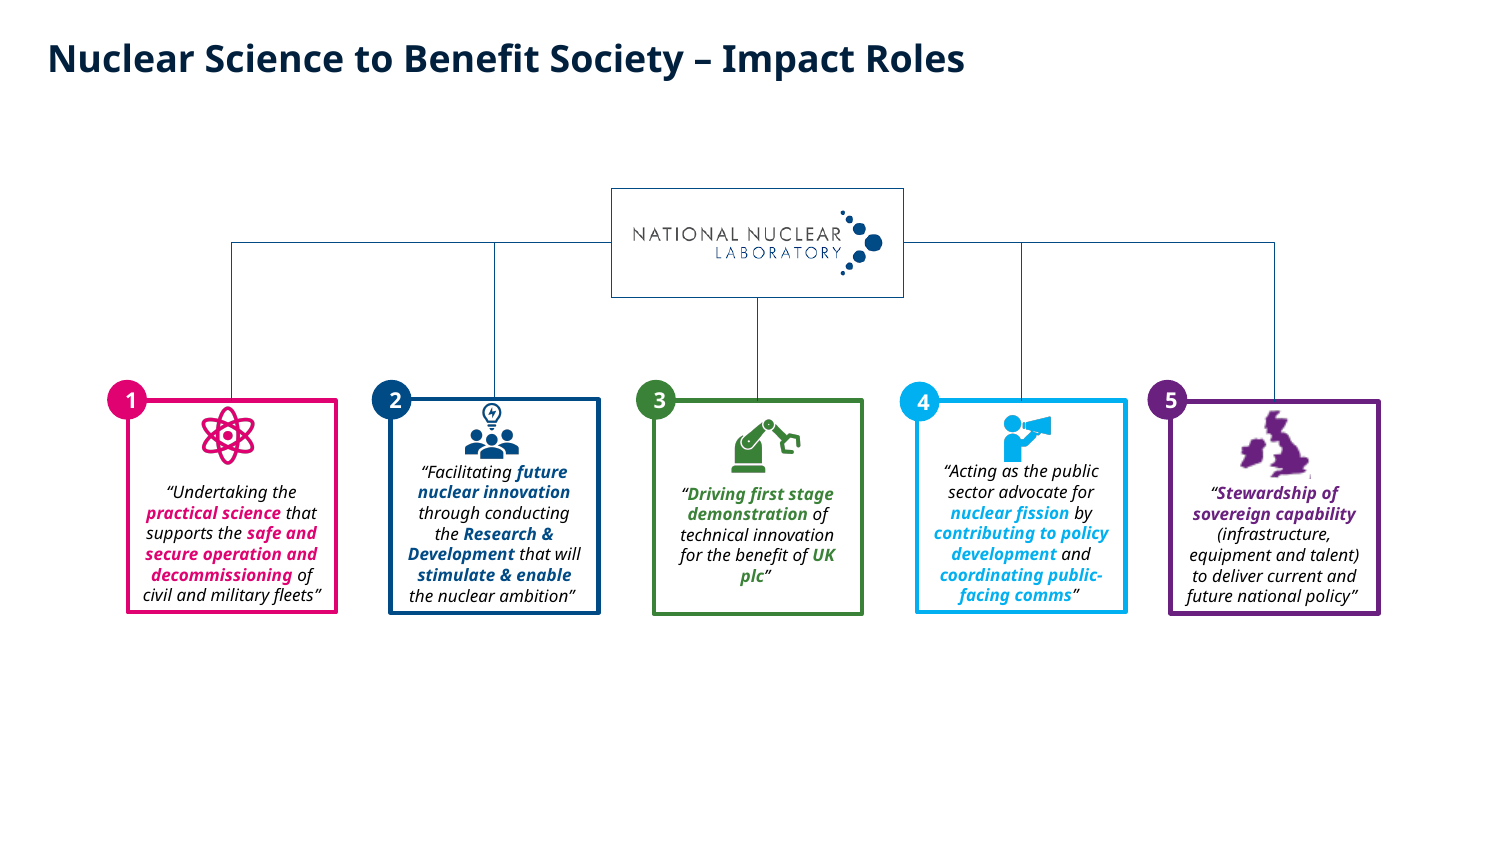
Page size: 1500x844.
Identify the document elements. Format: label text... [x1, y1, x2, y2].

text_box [108, 187, 1379, 615]
text_box Nuclear Science to Benefit Society – Impact Roles [47, 35, 1072, 176]
